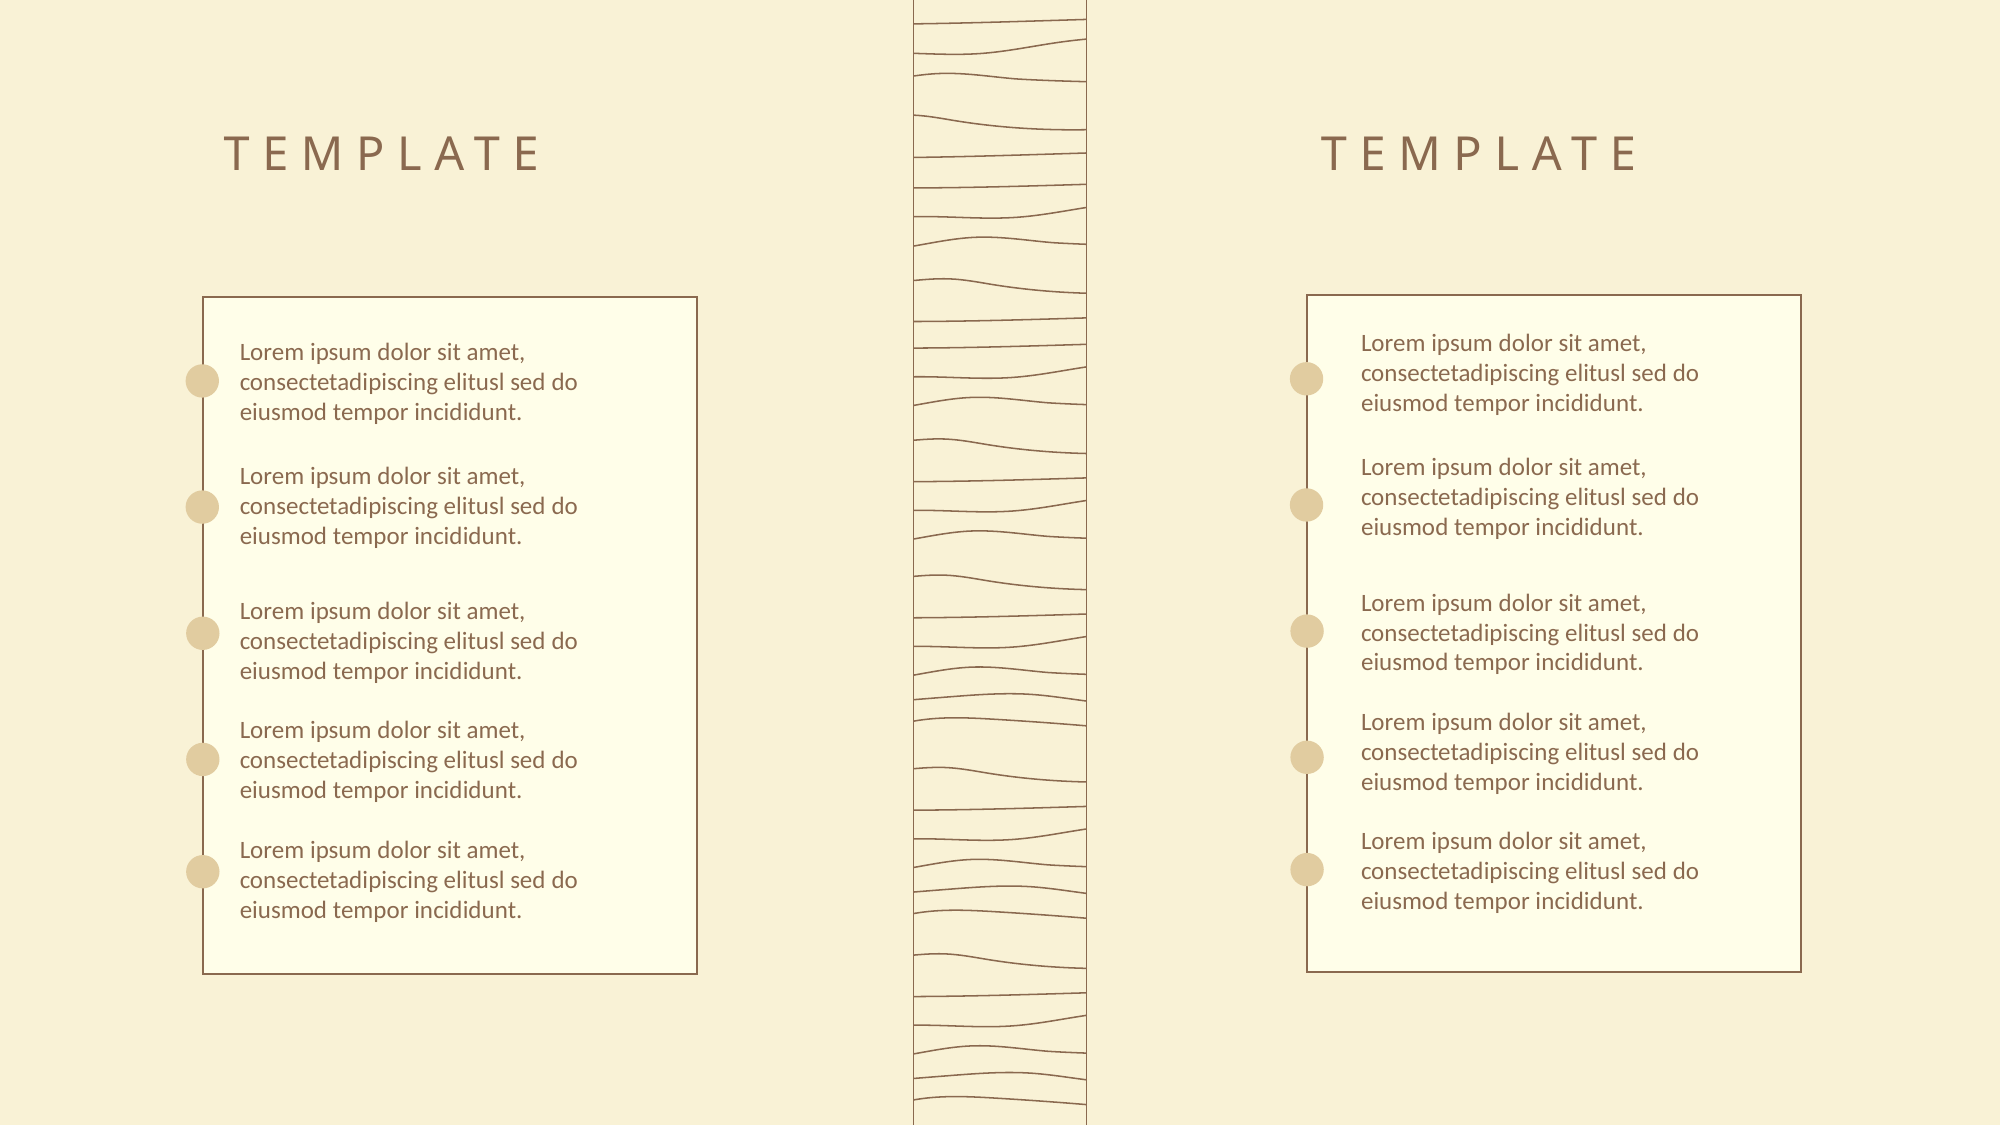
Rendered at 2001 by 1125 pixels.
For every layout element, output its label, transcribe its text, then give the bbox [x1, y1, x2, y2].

text_box Lorem ipsum dolor sit amet, consectetadipiscing elitusl sed do eiusmod tempor incididunt. [225, 328, 473, 433]
text_box Lorem ipsum dolor sit amet, consectetadipiscing elitusl sed do eiusmod tempor incididunt. [225, 826, 473, 931]
text_box [186, 855, 220, 889]
text_box Lorem ipsum dolor sit amet, consectetadipiscing elitusl sed do eiusmod tempor incididunt. [225, 706, 473, 812]
text_box [185, 364, 219, 398]
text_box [473, 0, 1526, 1125]
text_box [1289, 294, 1802, 972]
text_box Lorem ipsum dolor sit amet, consectetadipiscing elitusl sed do eiusmod tempor incididunt. [225, 587, 473, 692]
text_box TEMPLATE [208, 116, 473, 188]
text_box [202, 296, 473, 974]
text_box [185, 490, 219, 524]
text_box [186, 616, 220, 650]
text_box [186, 742, 220, 777]
text_box TEMPLATE [1526, 116, 1652, 188]
text_box Lorem ipsum dolor sit amet, consectetadipiscing elitusl sed do eiusmod tempor incididunt. [225, 451, 473, 557]
